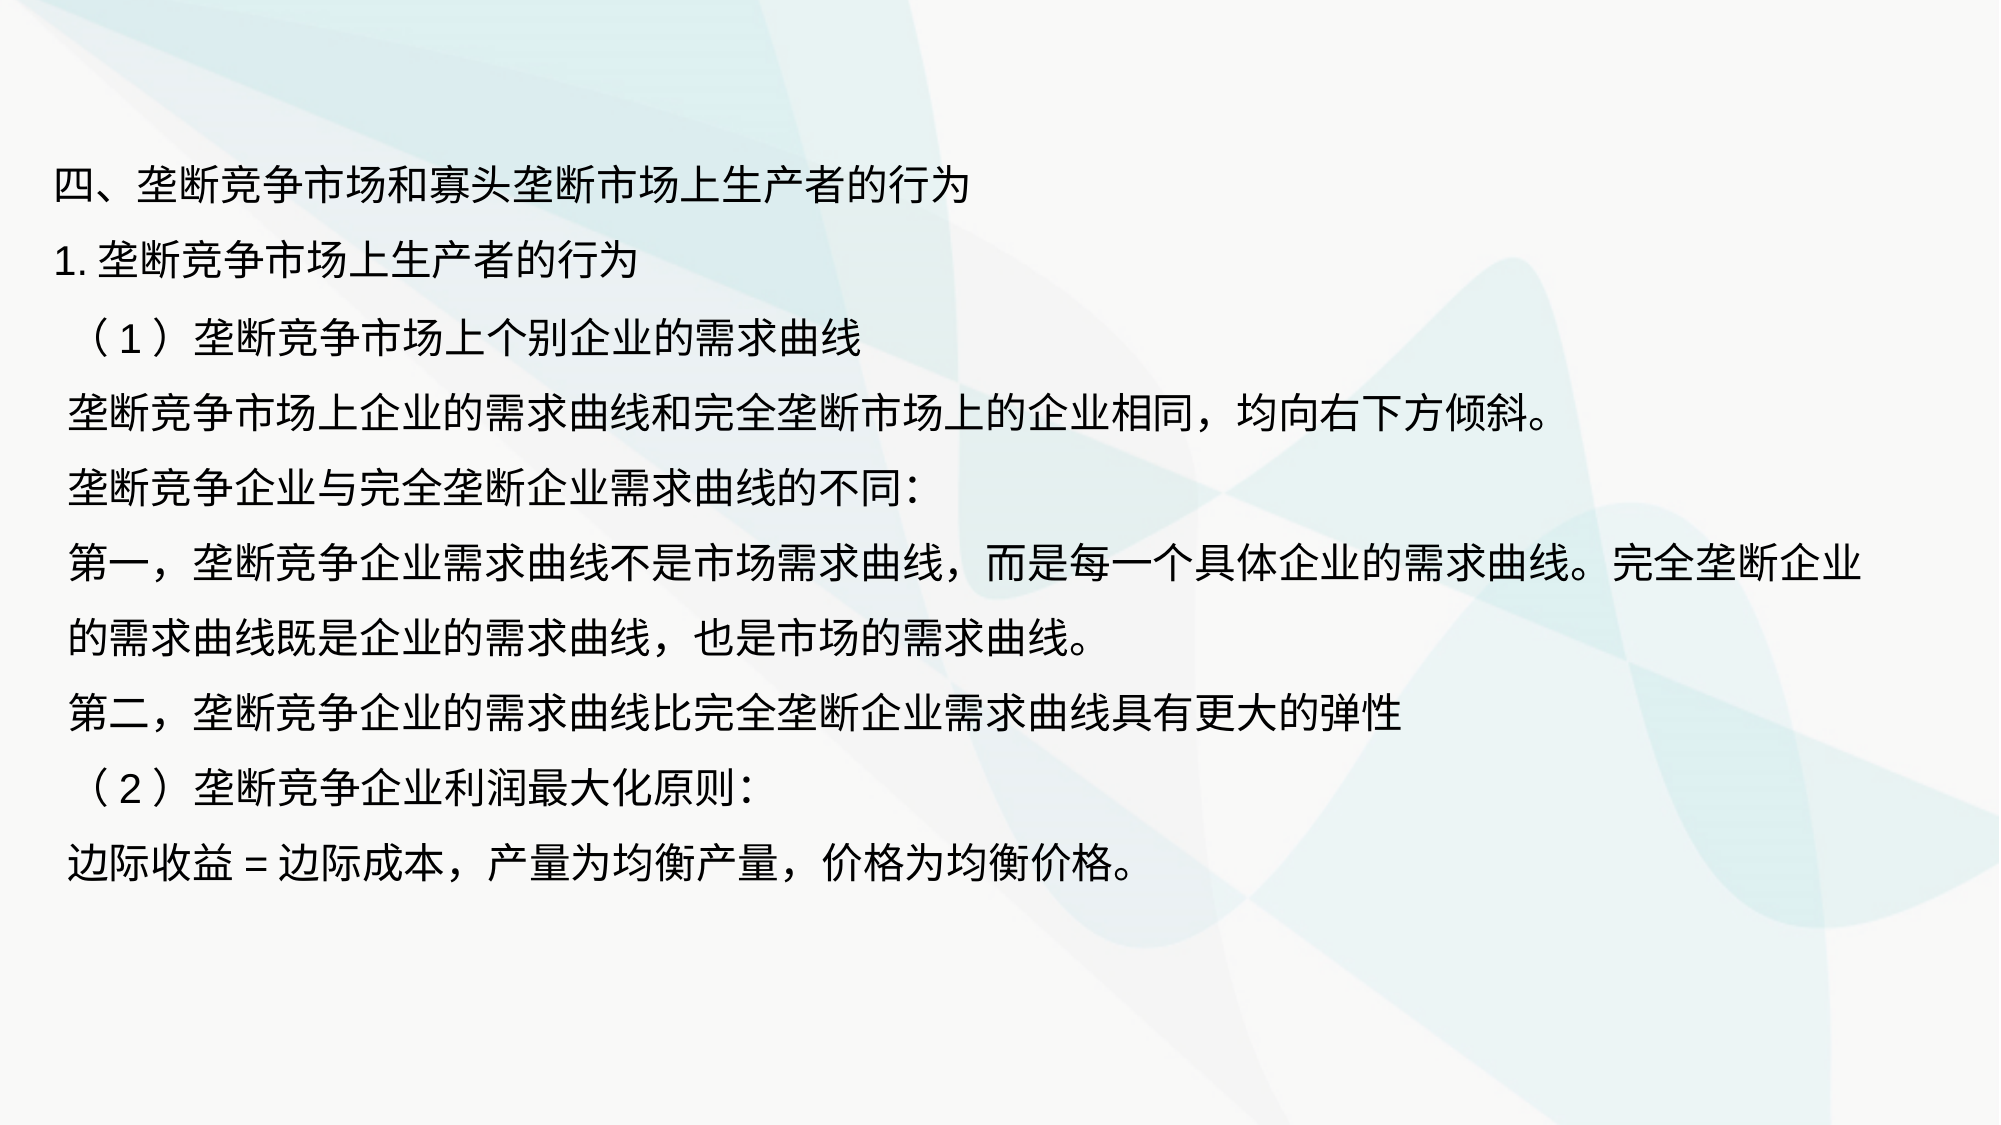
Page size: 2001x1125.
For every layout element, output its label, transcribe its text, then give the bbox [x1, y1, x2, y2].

text_box 四、垄断竞争市场和寡头垄断市场上生产者的行为 1.垄断竞争市场上生产者的行为 [38, 126, 1777, 291]
text_box （1）垄断竞争市场上个别企业的需求曲线 垄断竞争市场上企业的需求曲线和完全垄断市场上的企业相同，均向右下方倾斜。 垄断竞争企业与完全垄断企业需求曲线的不同： 第一，垄断竞争企业需求曲线不是市场需求曲线，而是每一个具体企业的需求曲线。完全垄断企业的需求曲线既是企业的需求曲线，也是市场的需求曲线。 第二，垄断竞争企业的需求曲线比完全垄断企业需求曲线具有更大的弹性 （2）垄断竞争企业利润最大化原则： 边际收益=边际成本，产量为均衡产量，价格为均衡价格。 [67, 219, 1891, 888]
picture [0, 0, 1999, 1125]
